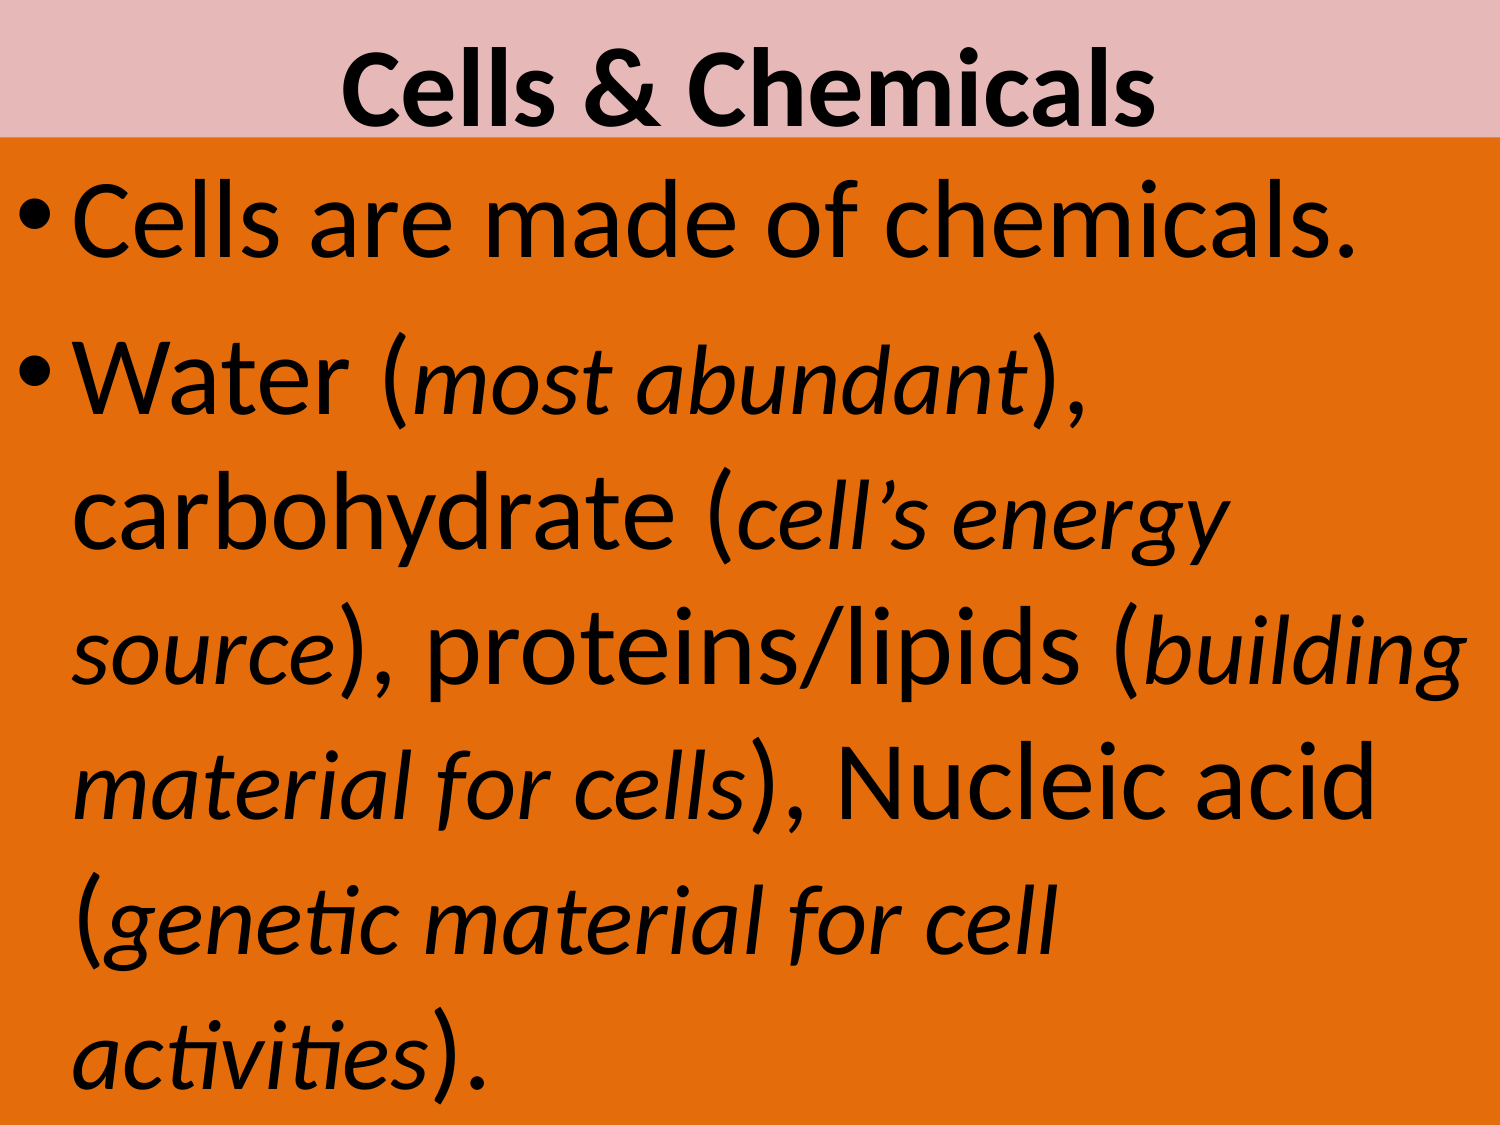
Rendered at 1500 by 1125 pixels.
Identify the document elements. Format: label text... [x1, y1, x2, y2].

title Cells & Chemicals [75, 0, 1425, 137]
list Cells are made of chemicals. Water (most abundant), carbohydrate (cell’s energy source), proteins/lipids (building material for cells), Nucleic acid (genetic material for cell activities). [0, 137, 1500, 1125]
